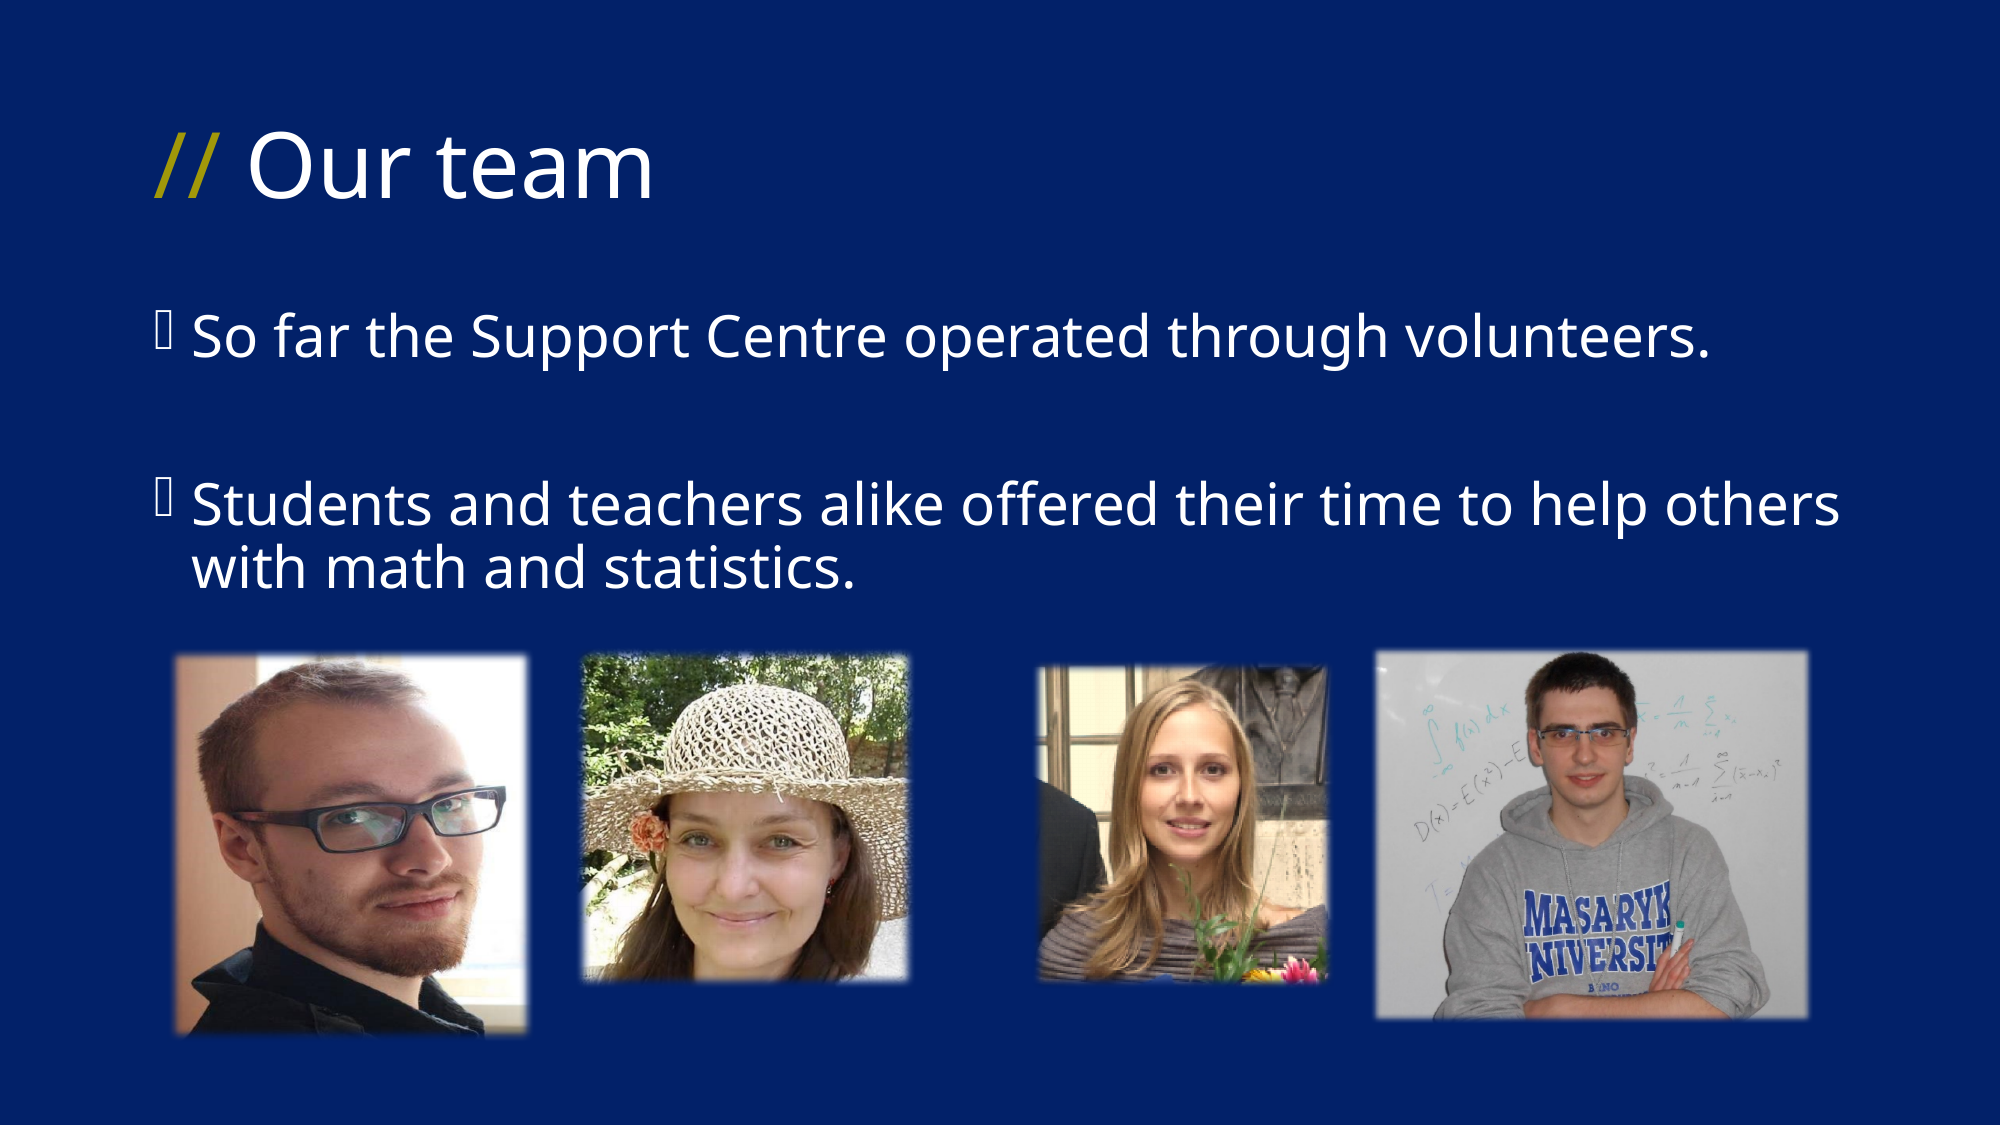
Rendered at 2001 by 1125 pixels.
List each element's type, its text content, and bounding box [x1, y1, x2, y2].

picture [1031, 659, 1335, 989]
picture [575, 647, 916, 989]
picture [167, 647, 535, 1042]
picture [1370, 645, 1814, 1024]
list So far the Support Centre operated through volunteers. Students and teachers alike offered their time to help others with math and statistics. [138, 299, 1864, 1014]
title // Our team [138, 60, 1864, 278]
